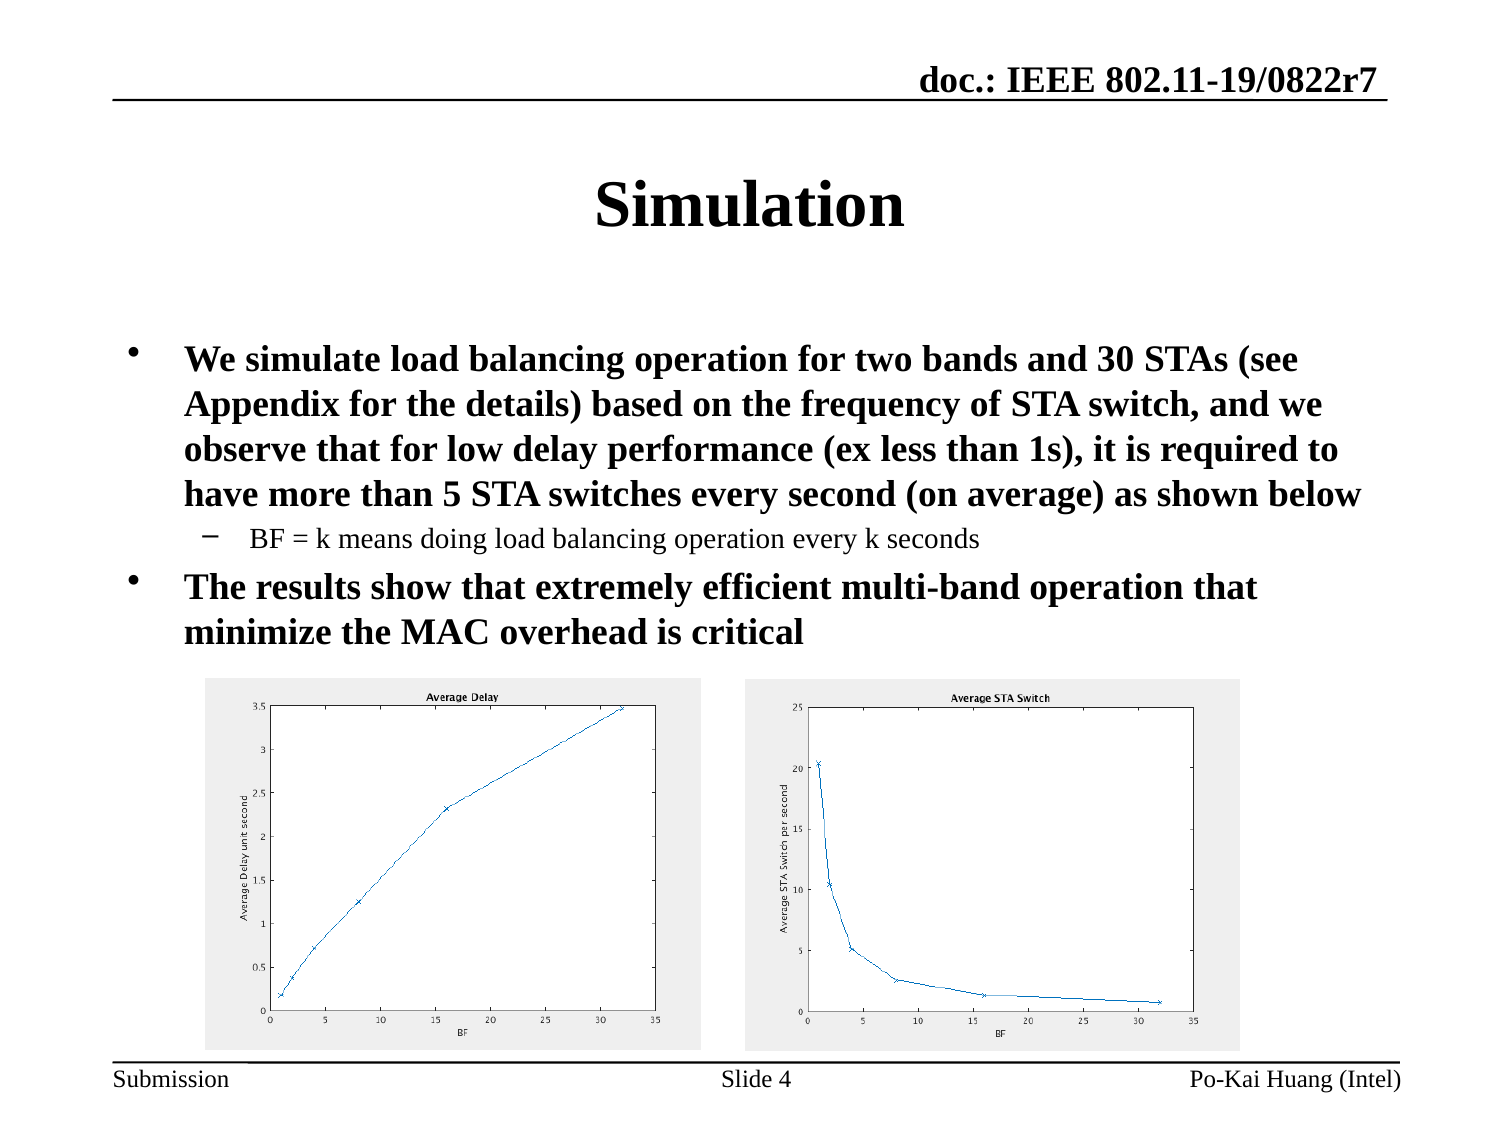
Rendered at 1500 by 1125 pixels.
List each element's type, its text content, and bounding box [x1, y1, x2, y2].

footer Po-Kai Huang (Intel) [1186, 1061, 1402, 1093]
picture [745, 679, 1240, 1052]
title Simulation [112, 112, 1388, 288]
list We simulate load balancing operation for two bands and 30 STAs (see Appendix for the details) based on the frequency of STA switch, and we observe that for low delay performance (ex less than 1s), it is required to have more than 5 STA switches every second (on average) as shown below BF = k means doing load balancing operation every k seconds The results show that extremely efficient multi-band operation that minimize the MAC overhead is critical [112, 326, 1388, 1002]
slide_number Slide 4 [712, 1061, 800, 1093]
picture [205, 678, 702, 1051]
